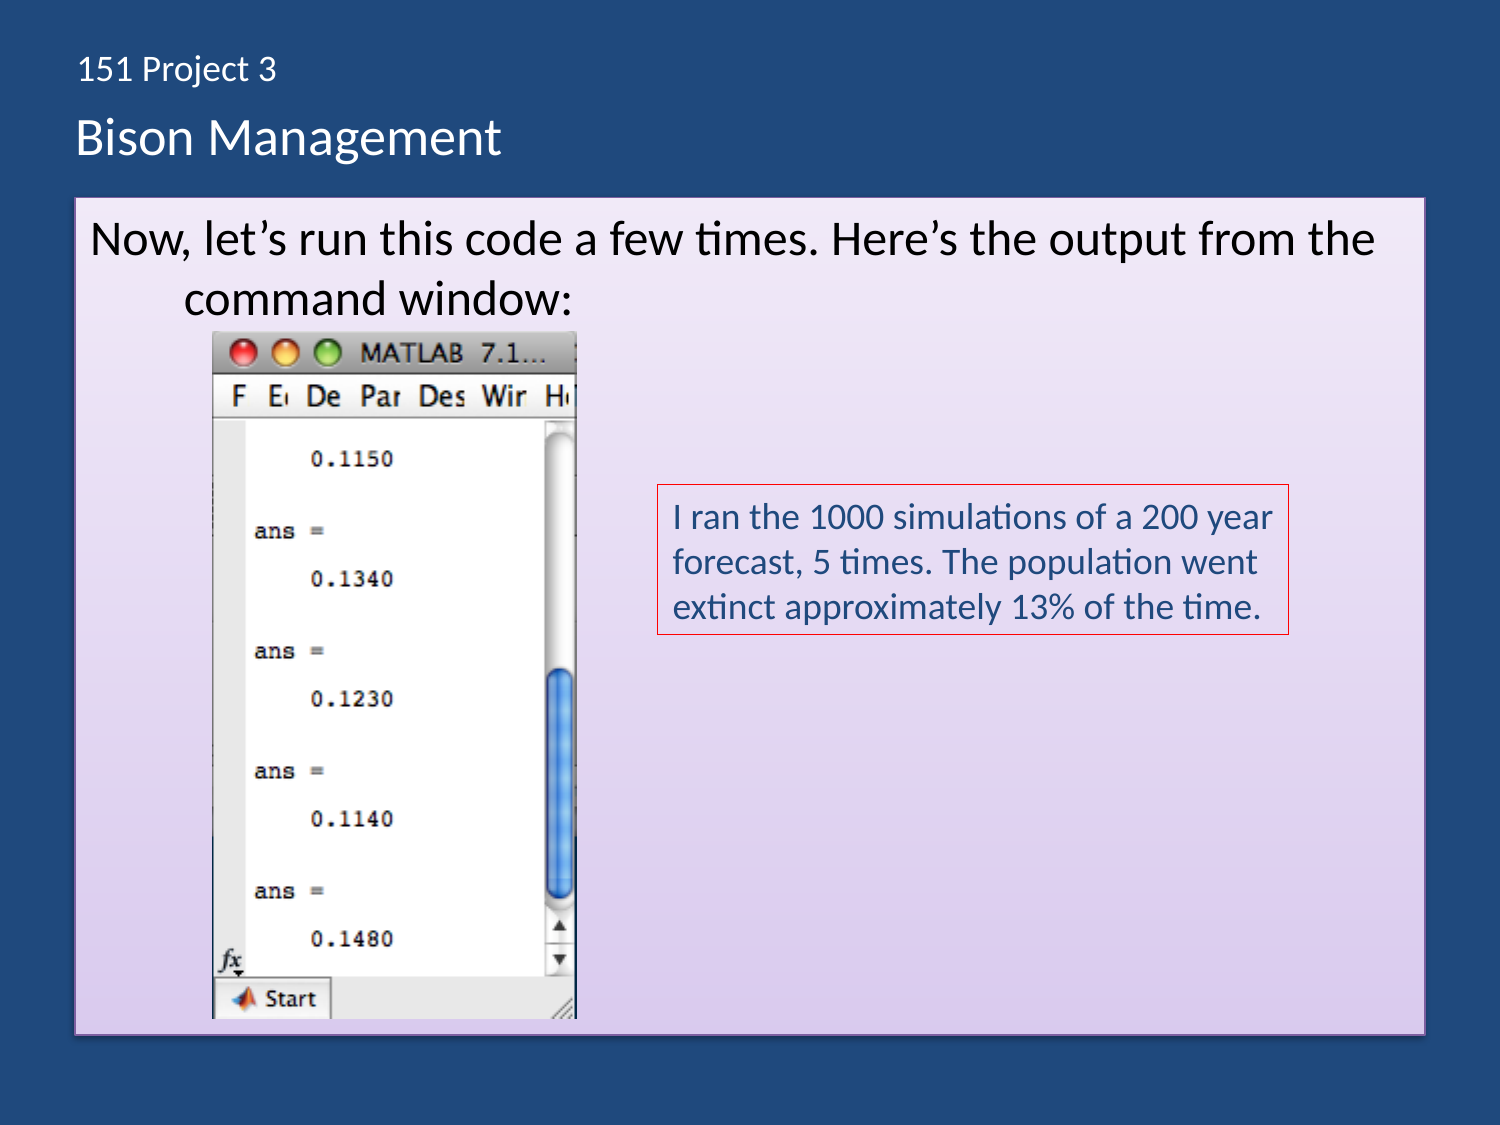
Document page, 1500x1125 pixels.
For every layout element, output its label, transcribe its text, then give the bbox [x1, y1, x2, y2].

text_box 151 Project 3 [61, 36, 1402, 96]
title Bison Management [60, 93, 1411, 175]
picture [212, 331, 577, 1019]
text_box I ran the 1000 simulations of a 200 year forecast, 5 times. The population went extinct approximately 13% of the time. [657, 484, 1289, 635]
list Now, let’s run this code a few times. Here’s the output from the command window: [74, 197, 1426, 1036]
